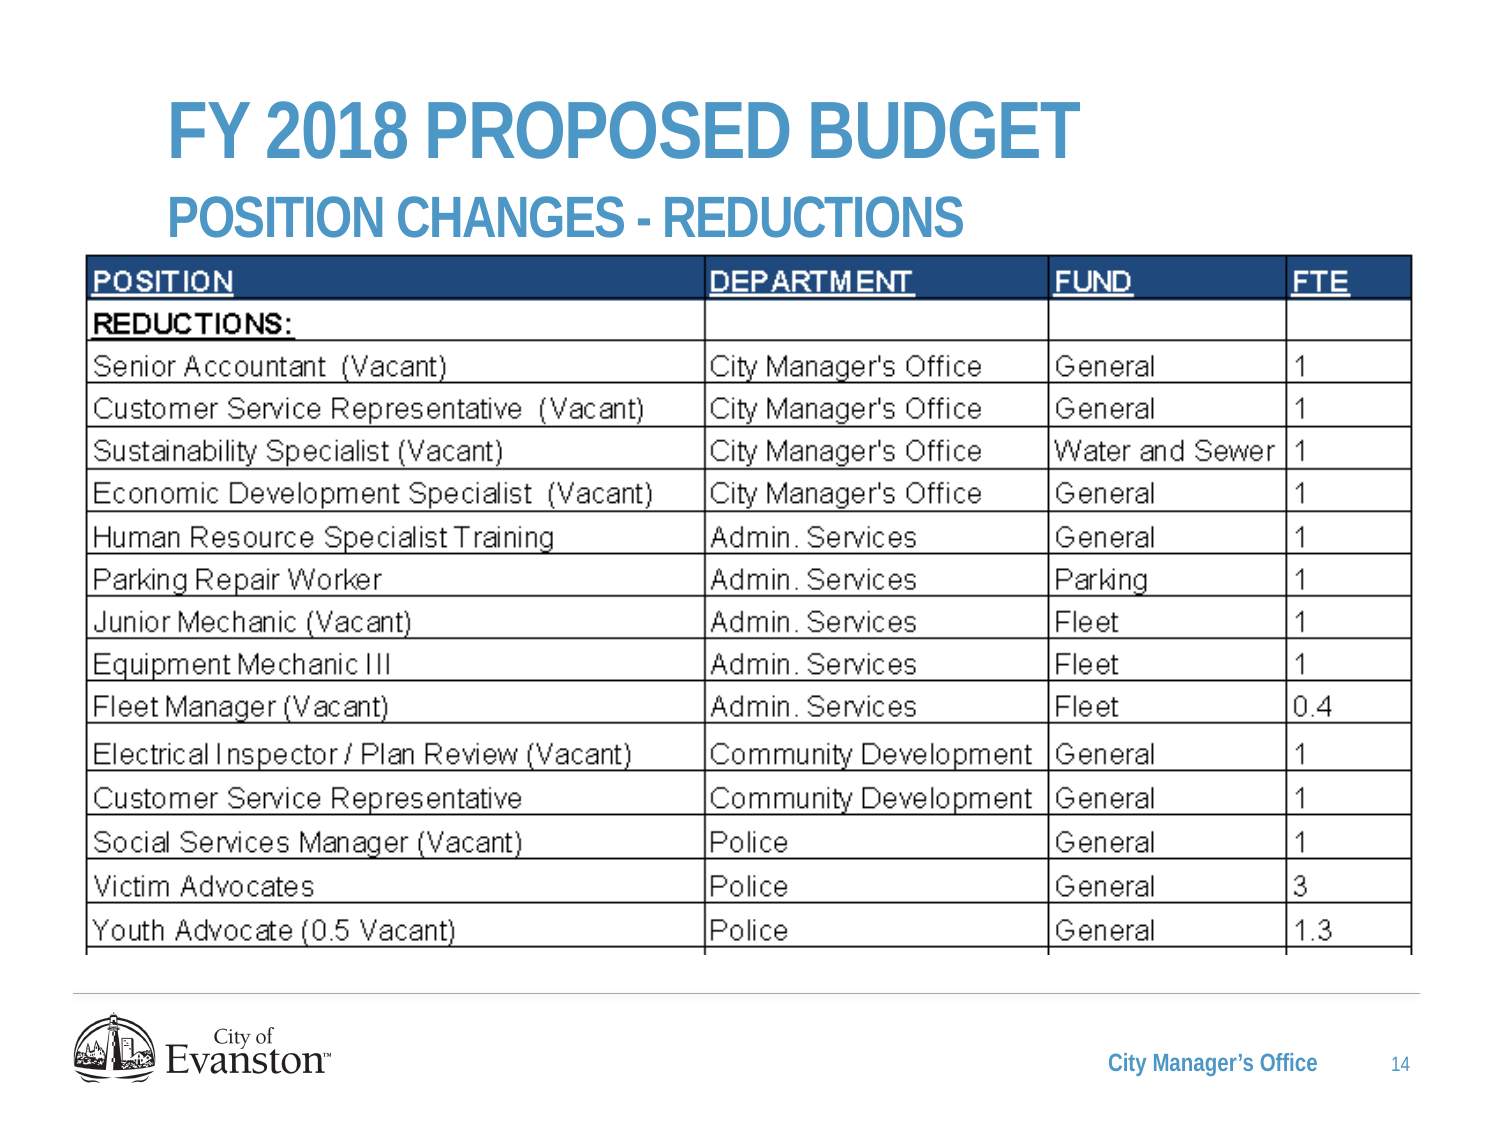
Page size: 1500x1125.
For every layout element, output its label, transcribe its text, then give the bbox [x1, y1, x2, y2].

picture [72, 241, 1426, 956]
slide_number 14 [1358, 1032, 1425, 1093]
text_box Fy 2018 proposed budget Position changes - REDUCTIONS [152, 92, 1359, 240]
